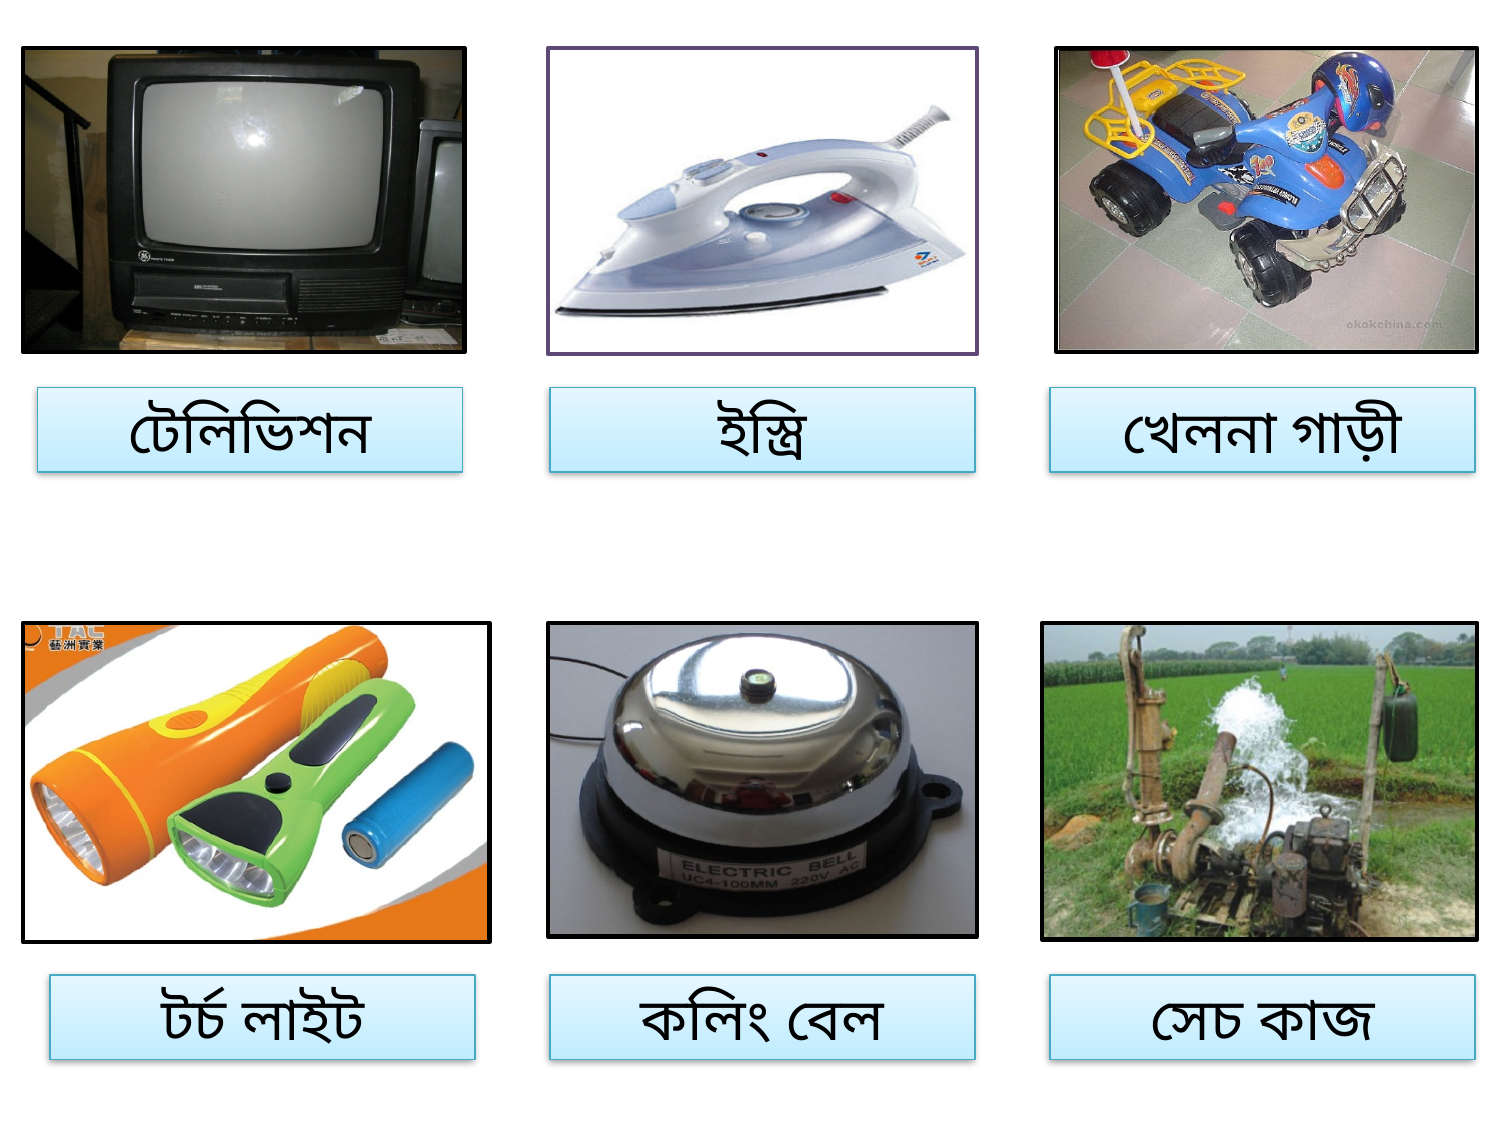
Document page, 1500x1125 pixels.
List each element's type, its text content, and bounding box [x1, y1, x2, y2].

picture [1058, 49, 1476, 351]
text_box টর্চ লাইট [49, 974, 476, 1060]
text_box খেলনা গাড়ী [1049, 387, 1476, 473]
picture [549, 624, 976, 935]
picture [1043, 624, 1476, 938]
text_box সেচ কাজ [1049, 974, 1476, 1060]
picture [24, 49, 463, 351]
picture [24, 624, 488, 941]
text_box কলিং বেল [549, 974, 976, 1060]
picture [549, 49, 976, 353]
text_box টেলিভিশন [37, 387, 463, 473]
text_box ইস্ত্রি [549, 387, 976, 473]
